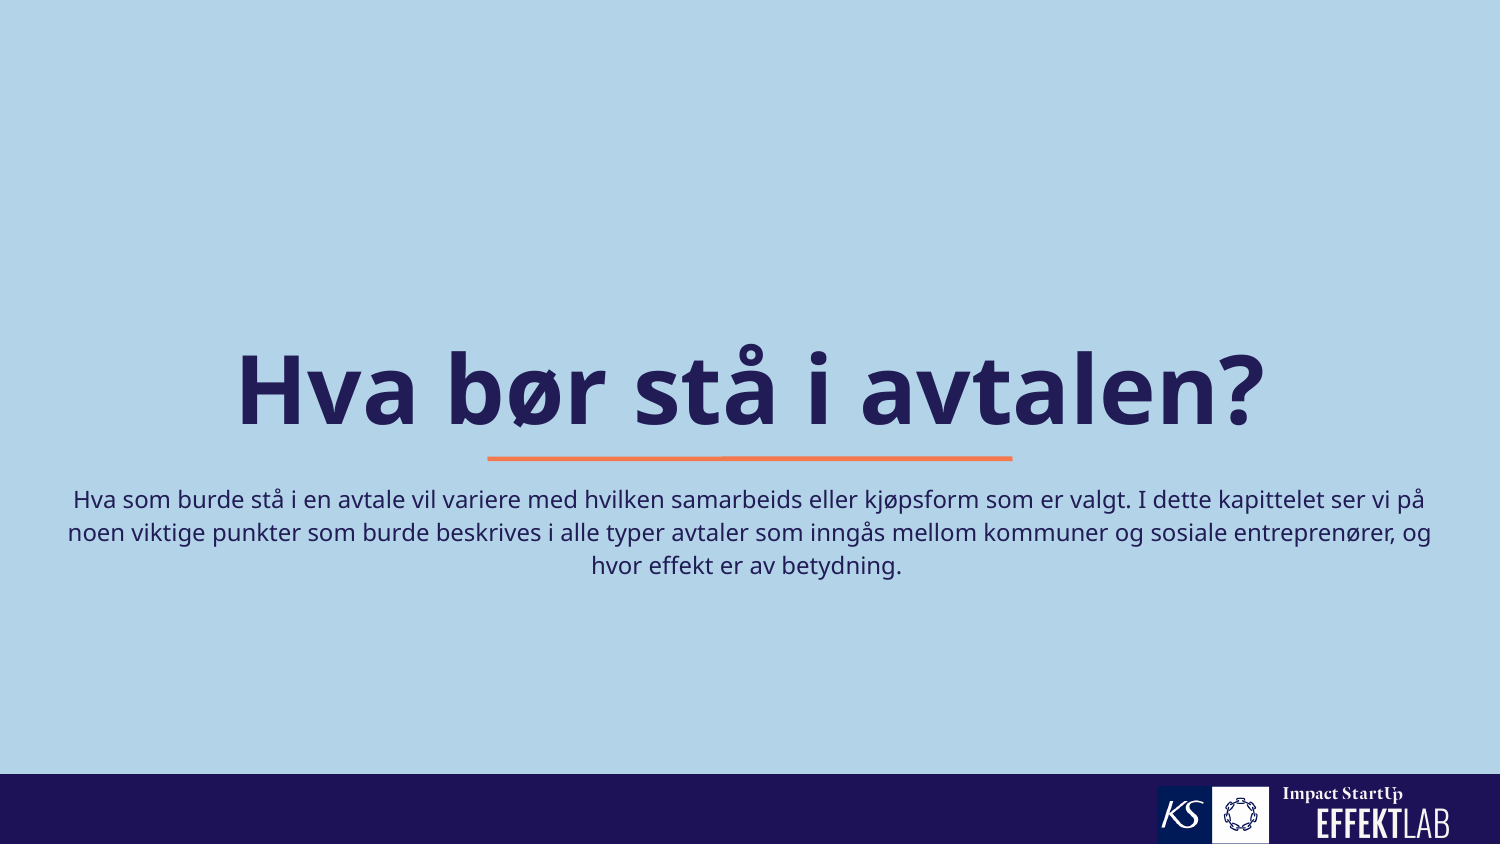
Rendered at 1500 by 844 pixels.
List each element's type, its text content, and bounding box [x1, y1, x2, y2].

subtitle Hva som burde stå i en avtale vil variere med hvilken samarbeids eller kjøpsform som er valgt. I dette kapittelet ser vi på noen viktige punkter som burde beskrives i alle typer avtaler som inngås mellom kommuner og sosiale entreprenører, og hvor effekt er av betydning. [51, 464, 1449, 595]
title Hva bør stå i avtalen? [51, 122, 1449, 459]
picture [1157, 785, 1270, 844]
picture [1283, 787, 1449, 838]
